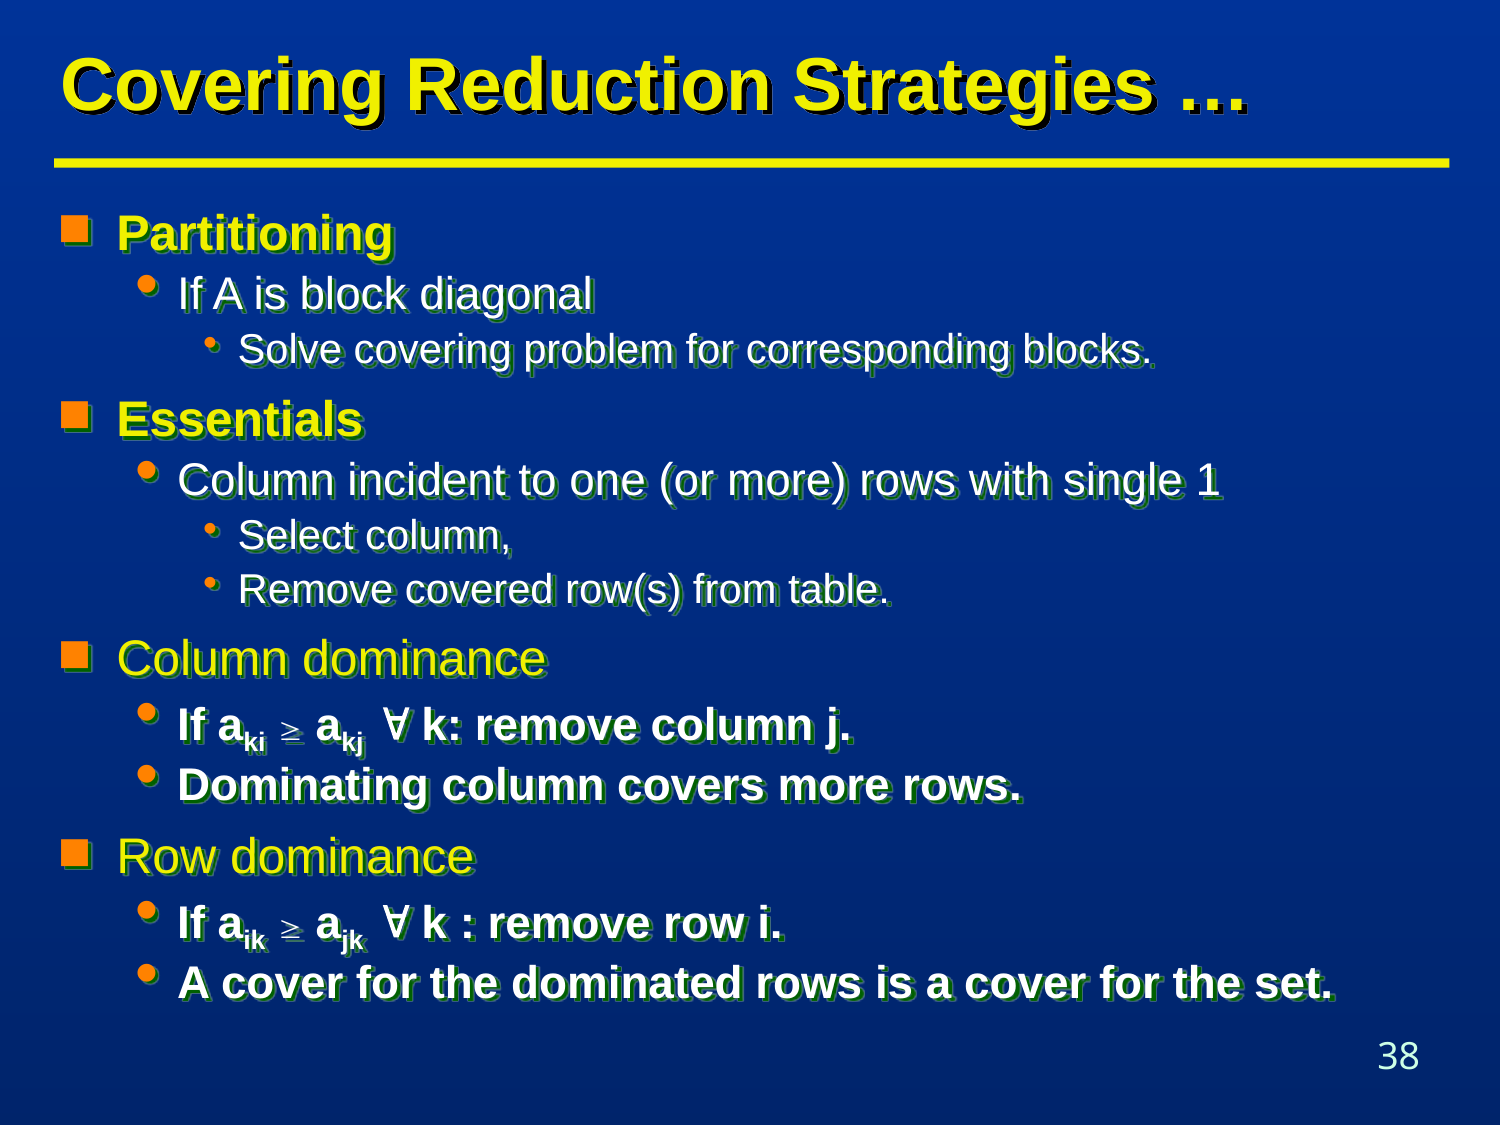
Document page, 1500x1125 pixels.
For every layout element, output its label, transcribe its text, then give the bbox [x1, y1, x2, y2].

list Partitioning If A is block diagonal Solve covering problem for corresponding blocks. Essentials Column incident to one (or more) rows with single 1 Select column, Remove covered row(s) from table. Column dominance If aki  akj  k: remove column j. Dominating column covers more rows. Row dominance If aik  ajk  k : remove row i. A cover for the dominated rows is a cover for the set. [49, 199, 1449, 1079]
title Covering Reduction Strategies … [46, 33, 1455, 139]
